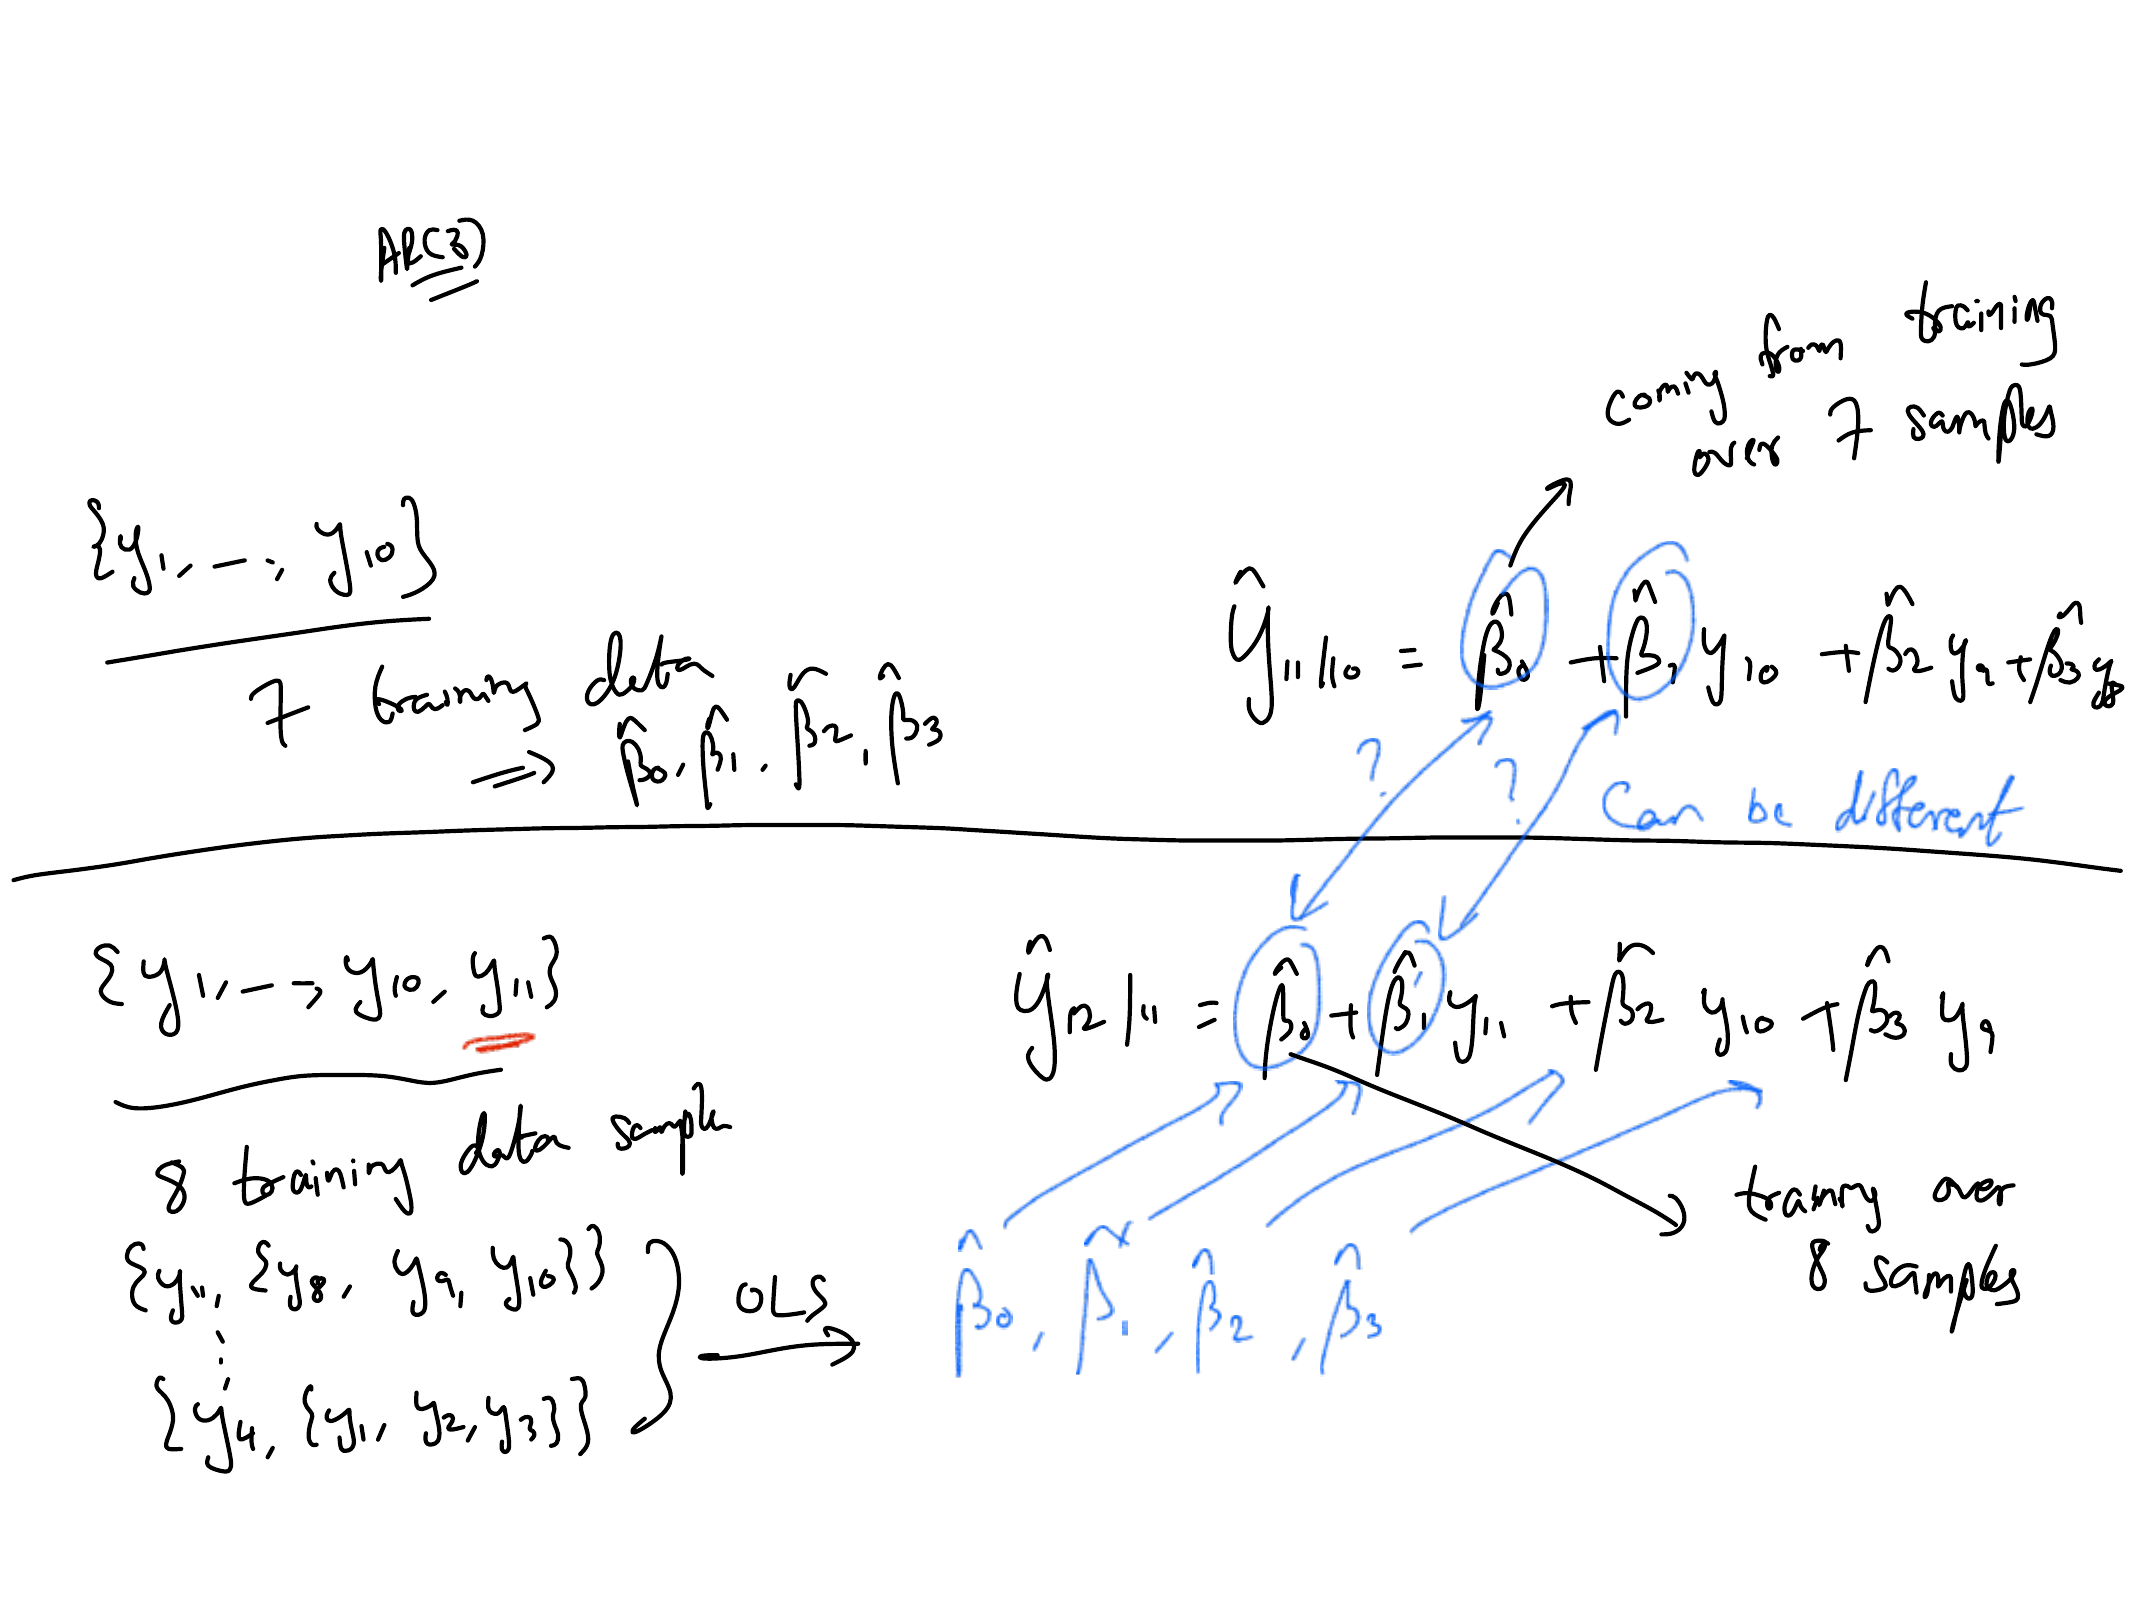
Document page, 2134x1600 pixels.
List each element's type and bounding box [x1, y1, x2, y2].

text_box [13, 281, 2123, 1472]
text_box [380, 219, 484, 301]
